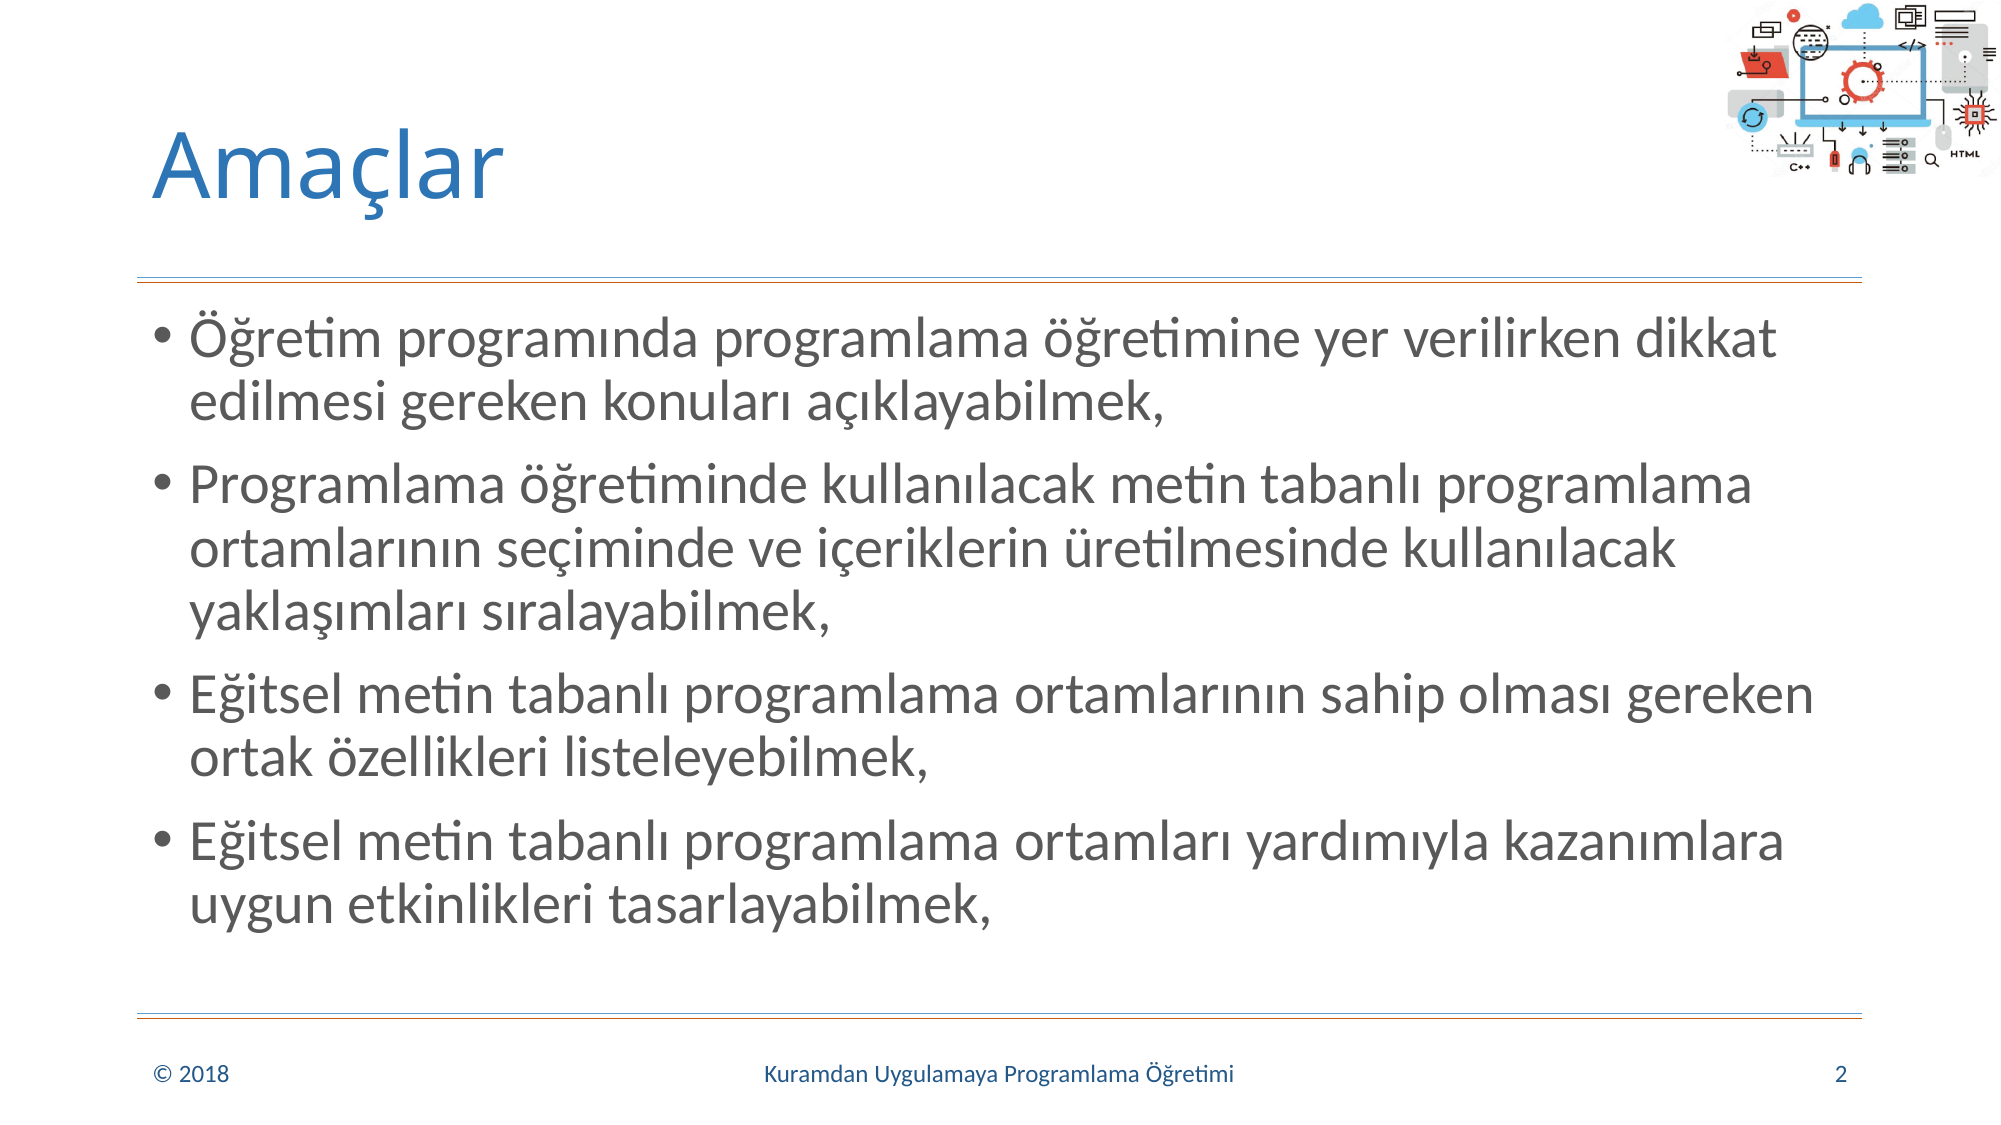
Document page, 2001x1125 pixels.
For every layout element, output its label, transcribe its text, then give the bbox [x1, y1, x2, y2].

slide_number © 2018 [137, 1042, 588, 1103]
footer Kuramdan Uygulamaya Programlama Öğretimi [662, 1042, 1338, 1103]
title Amaçlar [137, 59, 1863, 278]
list Öğretim programında programlama öğretimine yer verilirken dikkat edilmesi gereken konuları açıklayabilmek, Programlama öğretiminde kullanılacak metin tabanlı programlama ortamlarının seçiminde ve içeriklerin üretilmesinde kullanılacak yaklaşımları sıralayabilmek, Eğitsel metin tabanlı programlama ortamlarının sahip olması gereken ortak özellikleri listeleyebilmek, Eğitsel metin tabanlı programlama ortamları yardımıyla kazanımlara uygun etkinlikleri tasarlayabilmek, [137, 299, 1863, 1014]
picture [1724, 1, 2001, 177]
slide_number 2 [1412, 1042, 1863, 1103]
